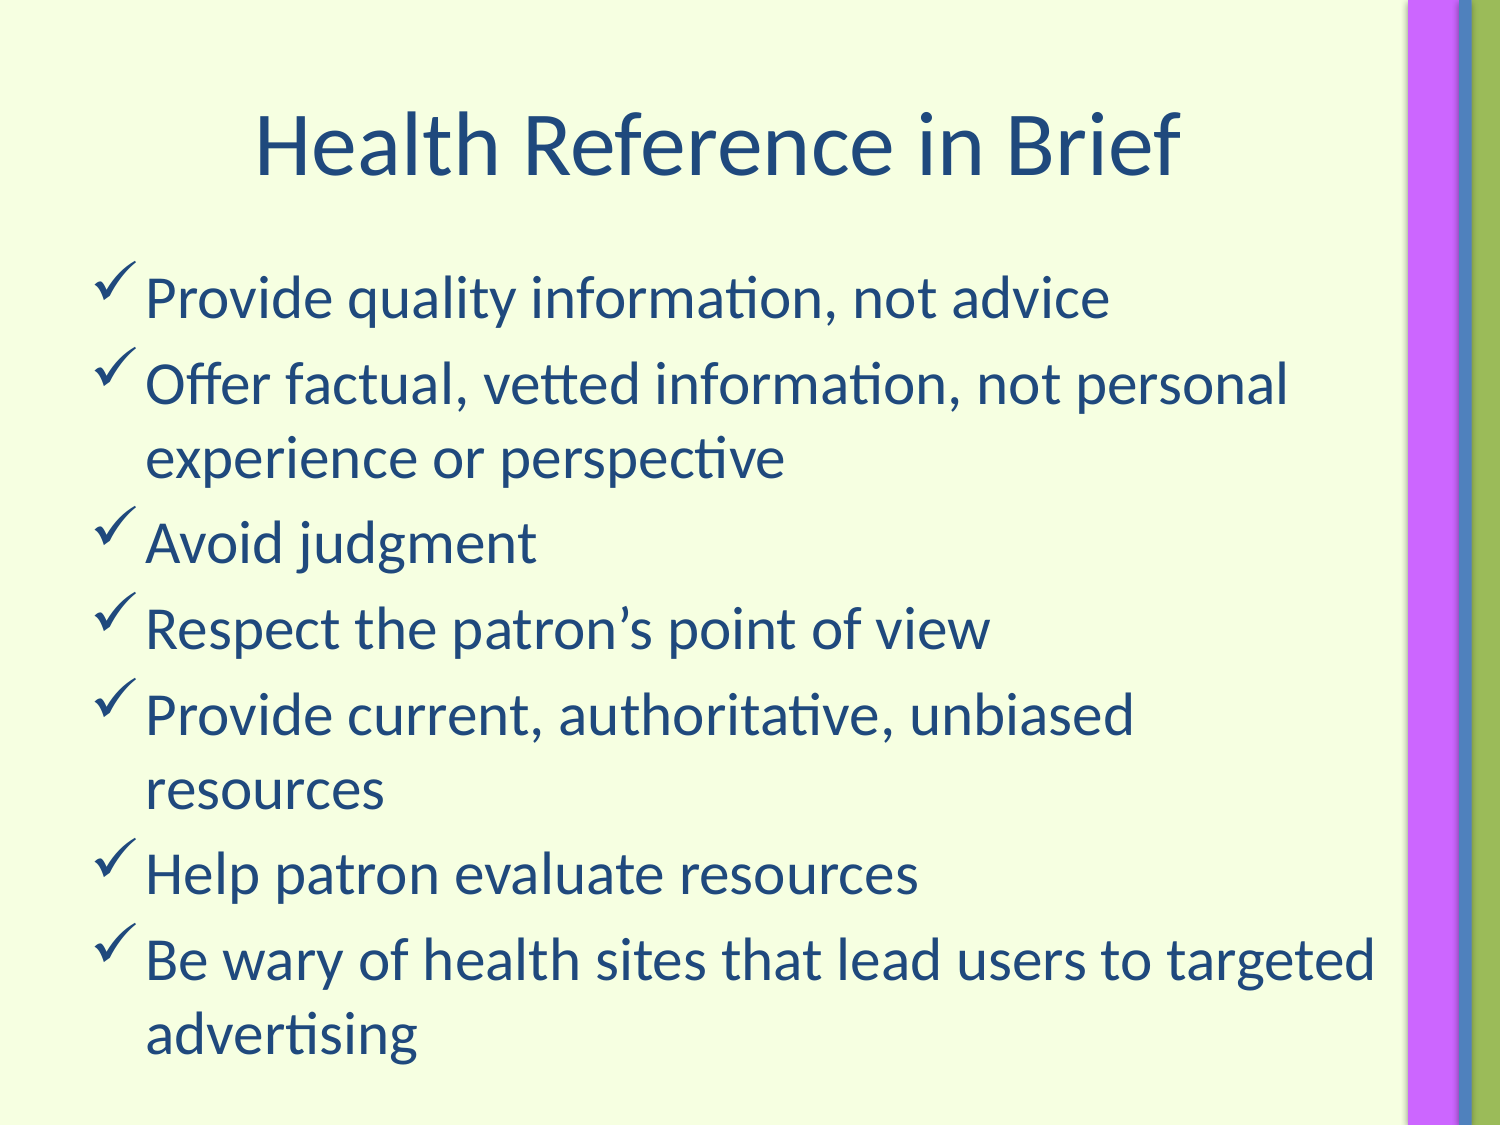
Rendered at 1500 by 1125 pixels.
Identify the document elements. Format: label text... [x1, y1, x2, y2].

title Health Reference in Brief [75, 45, 1363, 233]
list Provide quality information, not advice Offer factual, vetted information, not personal experience or perspective Avoid judgment Respect the patron’s point of view Provide current, authoritative, unbiased resources Help patron evaluate resources Be wary of health sites that lead users to targeted advertising [75, 249, 1400, 1075]
